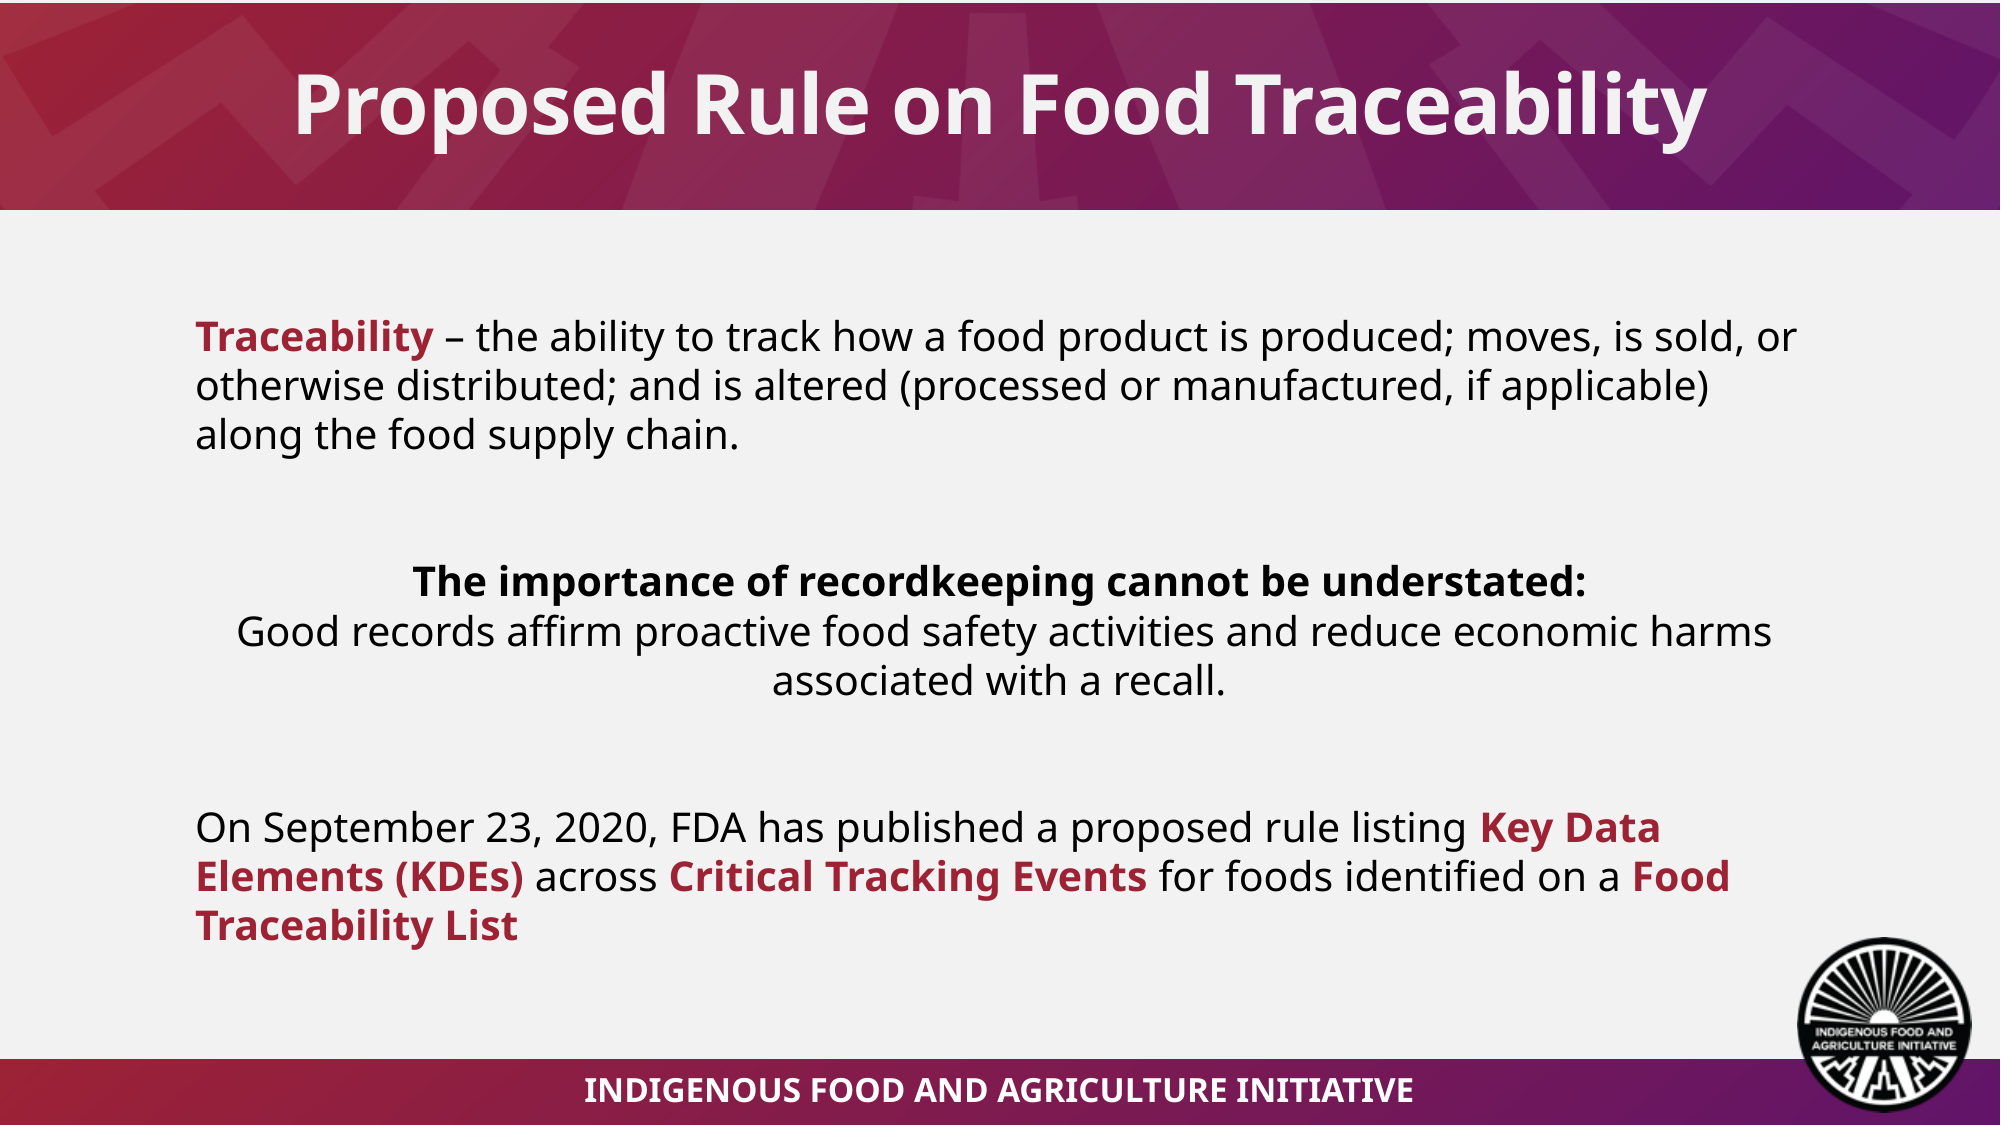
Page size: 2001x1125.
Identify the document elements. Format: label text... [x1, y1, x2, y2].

footer Indigenous Food and Agriculture initiative [137, 1059, 1863, 1120]
picture [1797, 937, 1972, 1113]
list Traceability – the ability to track how a food product is produced; moves, is sold, or otherwise distributed; and is altered (processed or manufactured, if applicable) along the food supply chain. The importance of recordkeeping cannot be understated: Good records affirm proactive food safety activities and reduce economic harms associated with a recall. On September 23, 2020, FDA has published a proposed rule listing Key Data Elements (KDEs) across Critical Tracking Events for foods identified on a Food Traceability List [180, 302, 1830, 963]
title Proposed Rule on Food Traceability [137, 0, 1863, 218]
